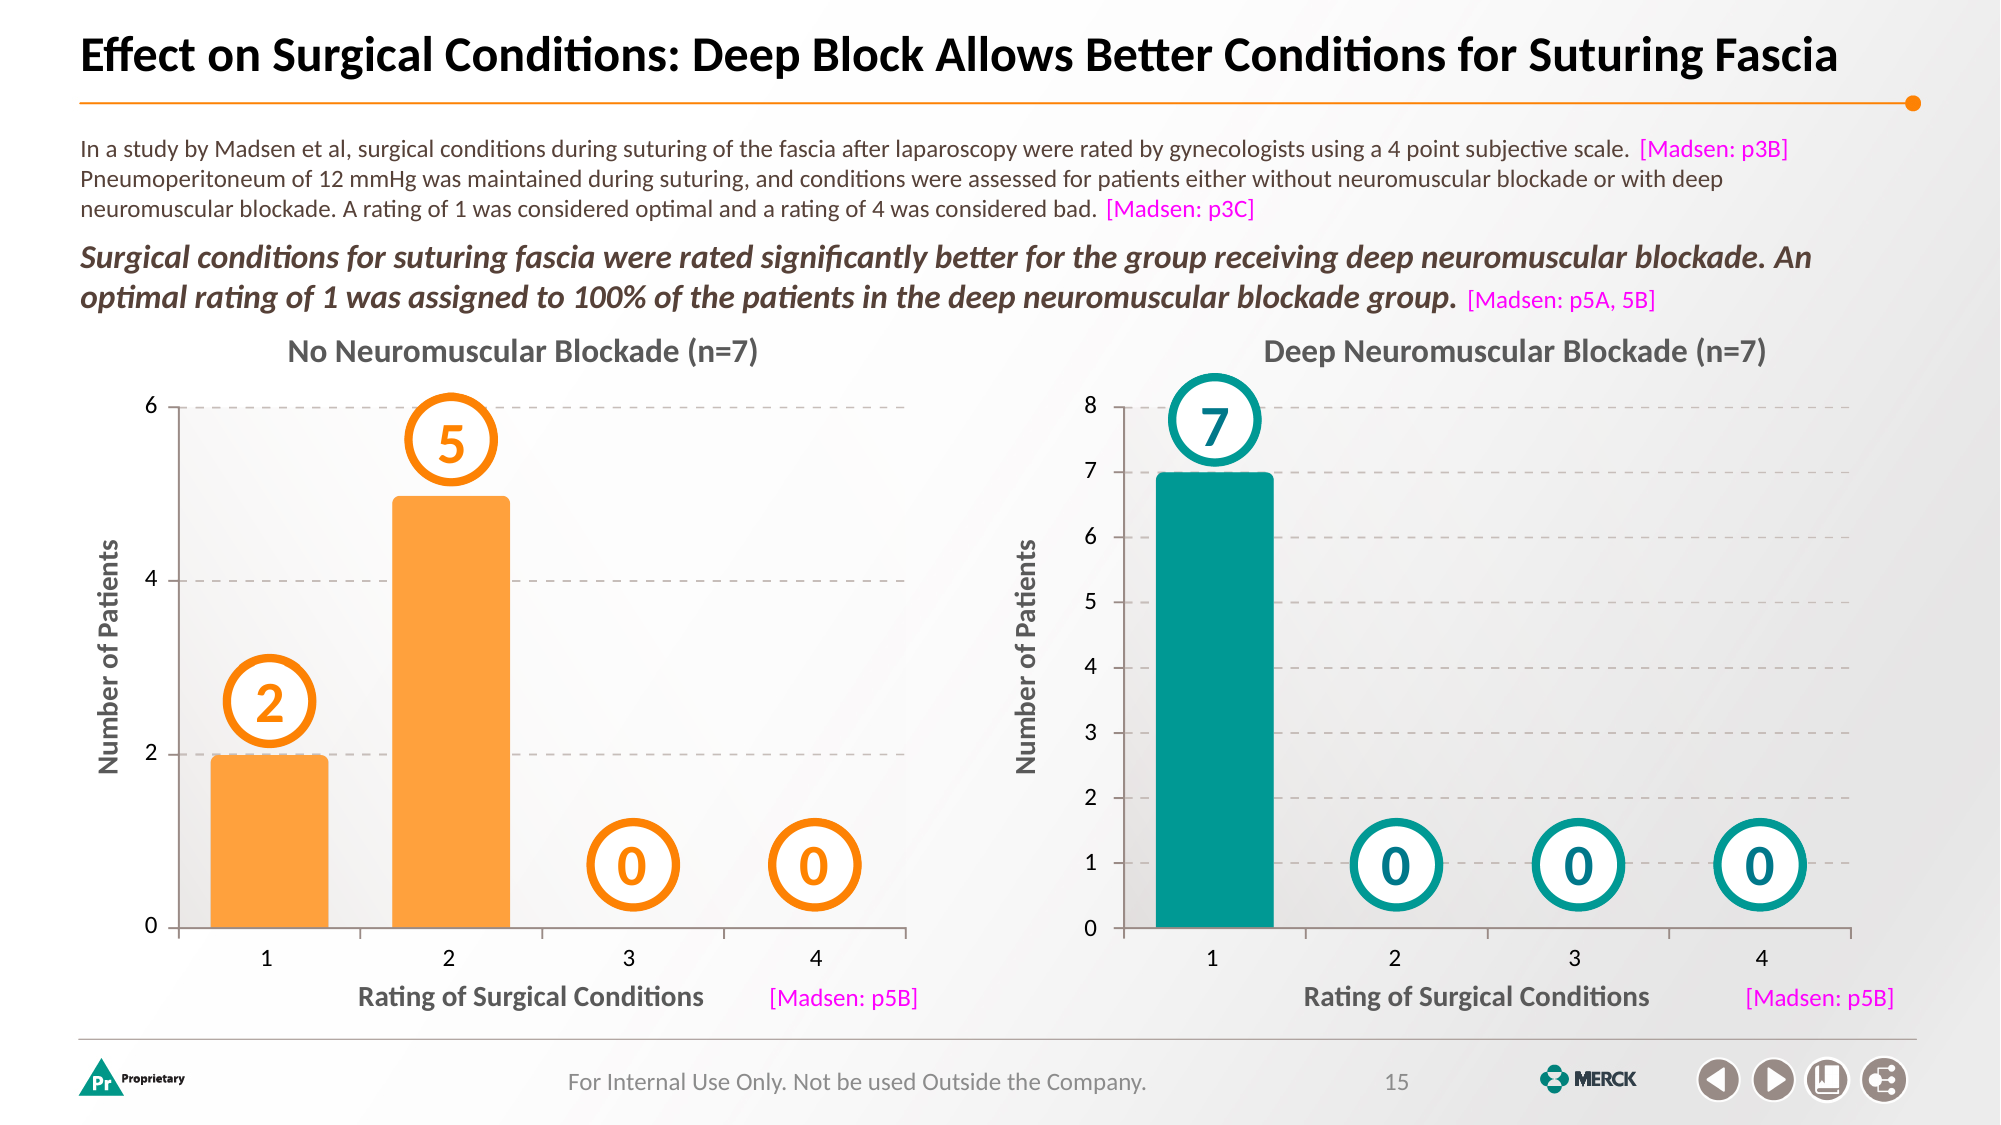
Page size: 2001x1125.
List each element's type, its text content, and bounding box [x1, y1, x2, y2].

text_box 2 [144, 727, 168, 773]
text_box [Madsen: p5B] [1749, 974, 1911, 1019]
text_box 1 [1190, 939, 1234, 979]
text_box 4 [1069, 642, 1112, 688]
text_box 2 [1373, 939, 1417, 969]
text_box Number of Patients [998, 386, 1061, 929]
title Effect on Surgical Conditions: Deep Block Allows Better Conditions for Suturing Fascia [65, 13, 1911, 98]
slide_number 15 [1358, 1050, 1425, 1111]
text_box Number of Patients [80, 386, 144, 929]
text_box 3 [607, 939, 651, 969]
text_box 2 [427, 939, 471, 969]
text_box 3 [1553, 939, 1596, 969]
text_box 1 [1069, 838, 1112, 884]
text_box 6 [1069, 511, 1112, 557]
picture [0, 0, 2000, 1125]
list In a study by Madsen et al, surgical conditions during suturing of the fascia after laparoscopy were rated by gynecologists using a 4 point subjective scale. [Madsen: p3B] Pneumoperitoneum of 12 mmHg was maintained during suturing, and conditions were assessed for patients either without neuromuscular blockade or with deep neuromuscular blockade. A rating of 1 was considered optimal and a rating of 4 was considered bad. [Madsen: p3C] Surgical conditions for suturing fascia were rated significantly better for the group receiving deep neuromuscular blockade. An optimal rating of 1 was assigned to 100% of the patients in the deep neuromuscular blockade group. [Madsen: p5A, 5B] [65, 125, 1879, 309]
text_box 5 [1069, 577, 1112, 622]
text_box 4 [144, 554, 168, 600]
text_box No Neuromuscular Blockade (n=7) [252, 321, 795, 381]
text_box 1 [245, 939, 288, 979]
text_box 2 [1069, 773, 1112, 818]
text_box 3 [1069, 707, 1112, 753]
text_box 8 [1069, 381, 1112, 426]
text_box Rating of Surgical Conditions [1205, 969, 1749, 1032]
text_box 0 [130, 901, 173, 946]
text_box [Madsen: p5B] [803, 974, 934, 1019]
text_box 4 [1740, 939, 1784, 979]
text_box 0 [1069, 903, 1112, 949]
text_box 7 [1069, 446, 1112, 491]
text_box 4 [794, 939, 838, 979]
footer For Internal Use Only. Not be used Outside the Company. [520, 1050, 1196, 1111]
text_box Rating of Surgical Conditions [260, 969, 803, 1032]
text_box Deep Neuromuscular Blockade (n=7) [1244, 321, 1787, 372]
text_box 6 [130, 381, 173, 426]
